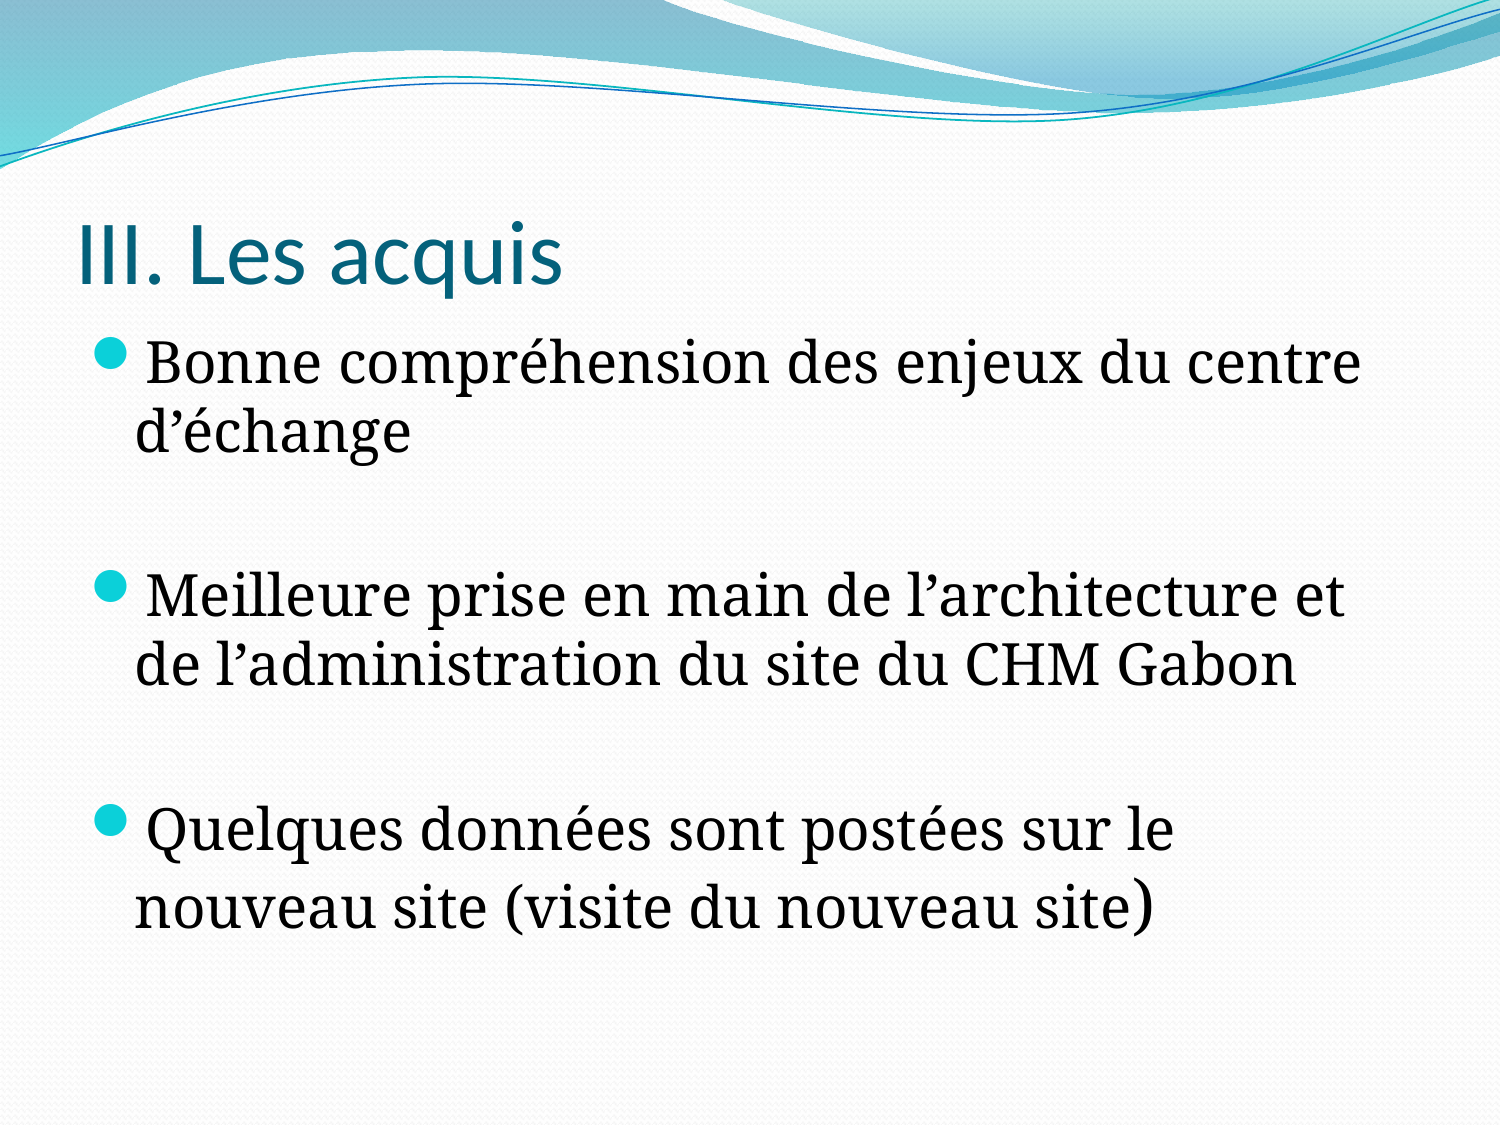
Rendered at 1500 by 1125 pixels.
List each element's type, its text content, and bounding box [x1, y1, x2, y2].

title III. Les acquis [75, 115, 1425, 303]
list Bonne compréhension des enjeux du centre d’échange Meilleure prise en main de l’architecture et de l’administration du site du CHM Gabon Quelques données sont postées sur le nouveau site (visite du nouveau site) [75, 317, 1425, 1038]
